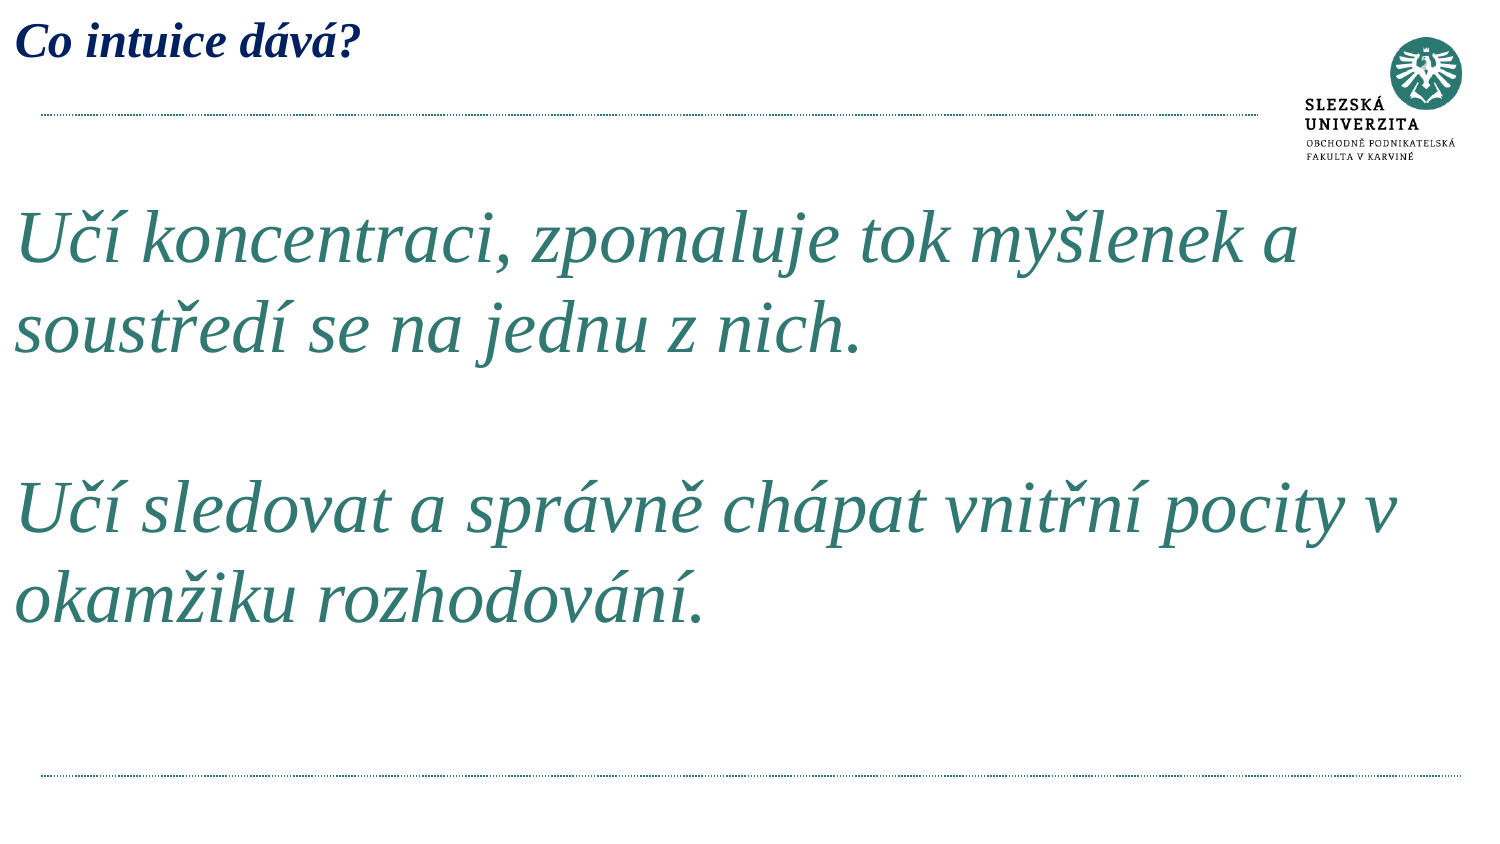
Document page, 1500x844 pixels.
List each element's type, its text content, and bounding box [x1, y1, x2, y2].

title Co intuice dává? Učí koncentraci, zpomaluje tok myšlenek a soustředí se na jednu z nich. Učí sledovat a správně chápat vnitřní pocity v okamžiku rozhodování. [0, 0, 1500, 844]
